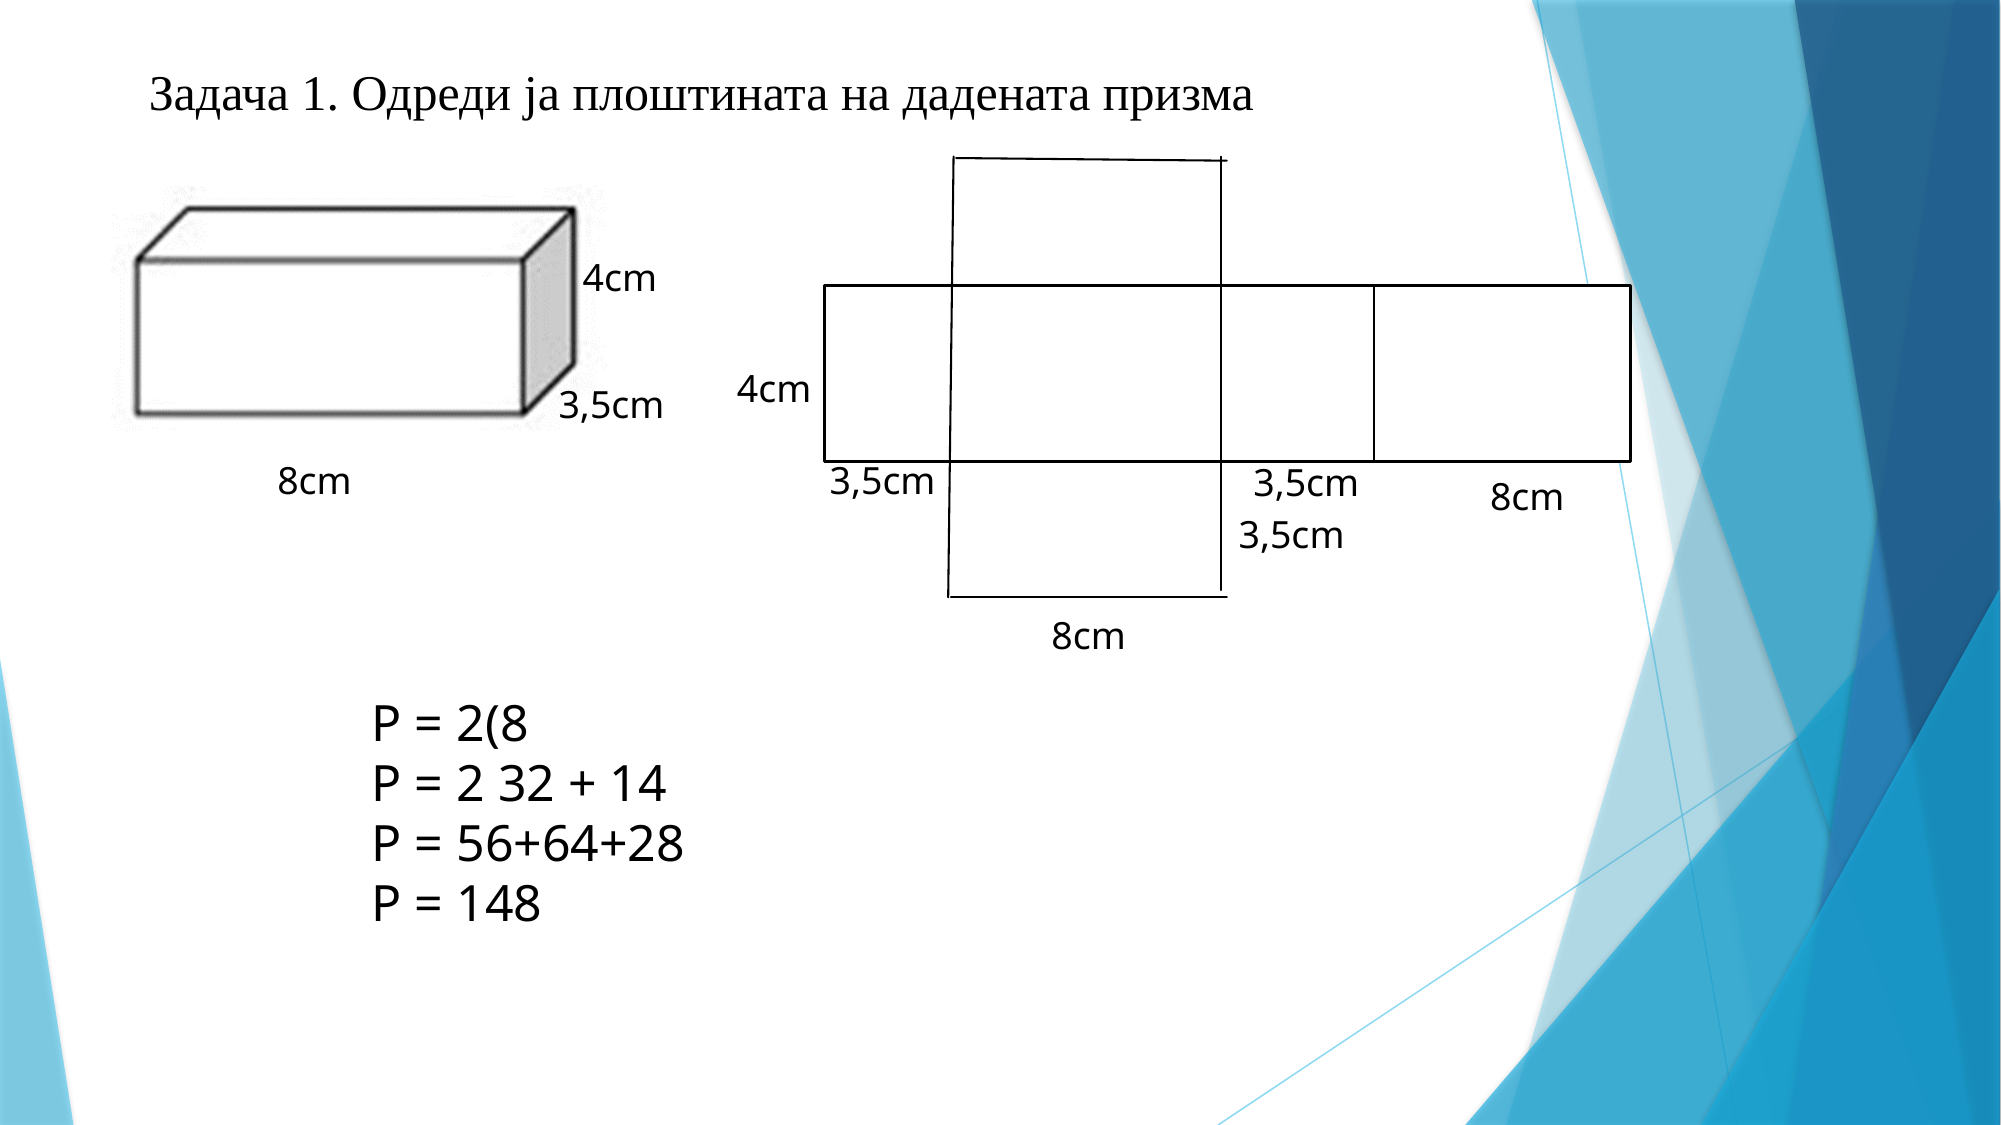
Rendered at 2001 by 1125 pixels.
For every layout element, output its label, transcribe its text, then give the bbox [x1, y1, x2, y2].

text_box 3,5cm [958, 449, 963, 510]
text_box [955, 157, 1220, 162]
text_box [823, 284, 942, 449]
text_box [1227, 284, 1632, 463]
text_box 3,5cm [638, 373, 681, 434]
text_box [958, 284, 1216, 463]
text_box 8cm [1475, 465, 1580, 525]
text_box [947, 156, 955, 598]
picture [81, 90, 633, 546]
text_box 8cm [1036, 606, 1141, 665]
text_box Задача 1. Одреди ја плоштината на дадената призма [133, 53, 1479, 129]
text_box 3,5cm [814, 449, 942, 510]
text_box 3,5cm [1238, 451, 1393, 511]
text_box 4cm [638, 246, 681, 307]
text_box 4cm [722, 357, 831, 417]
text_box 3,5cm [1227, 504, 1363, 564]
